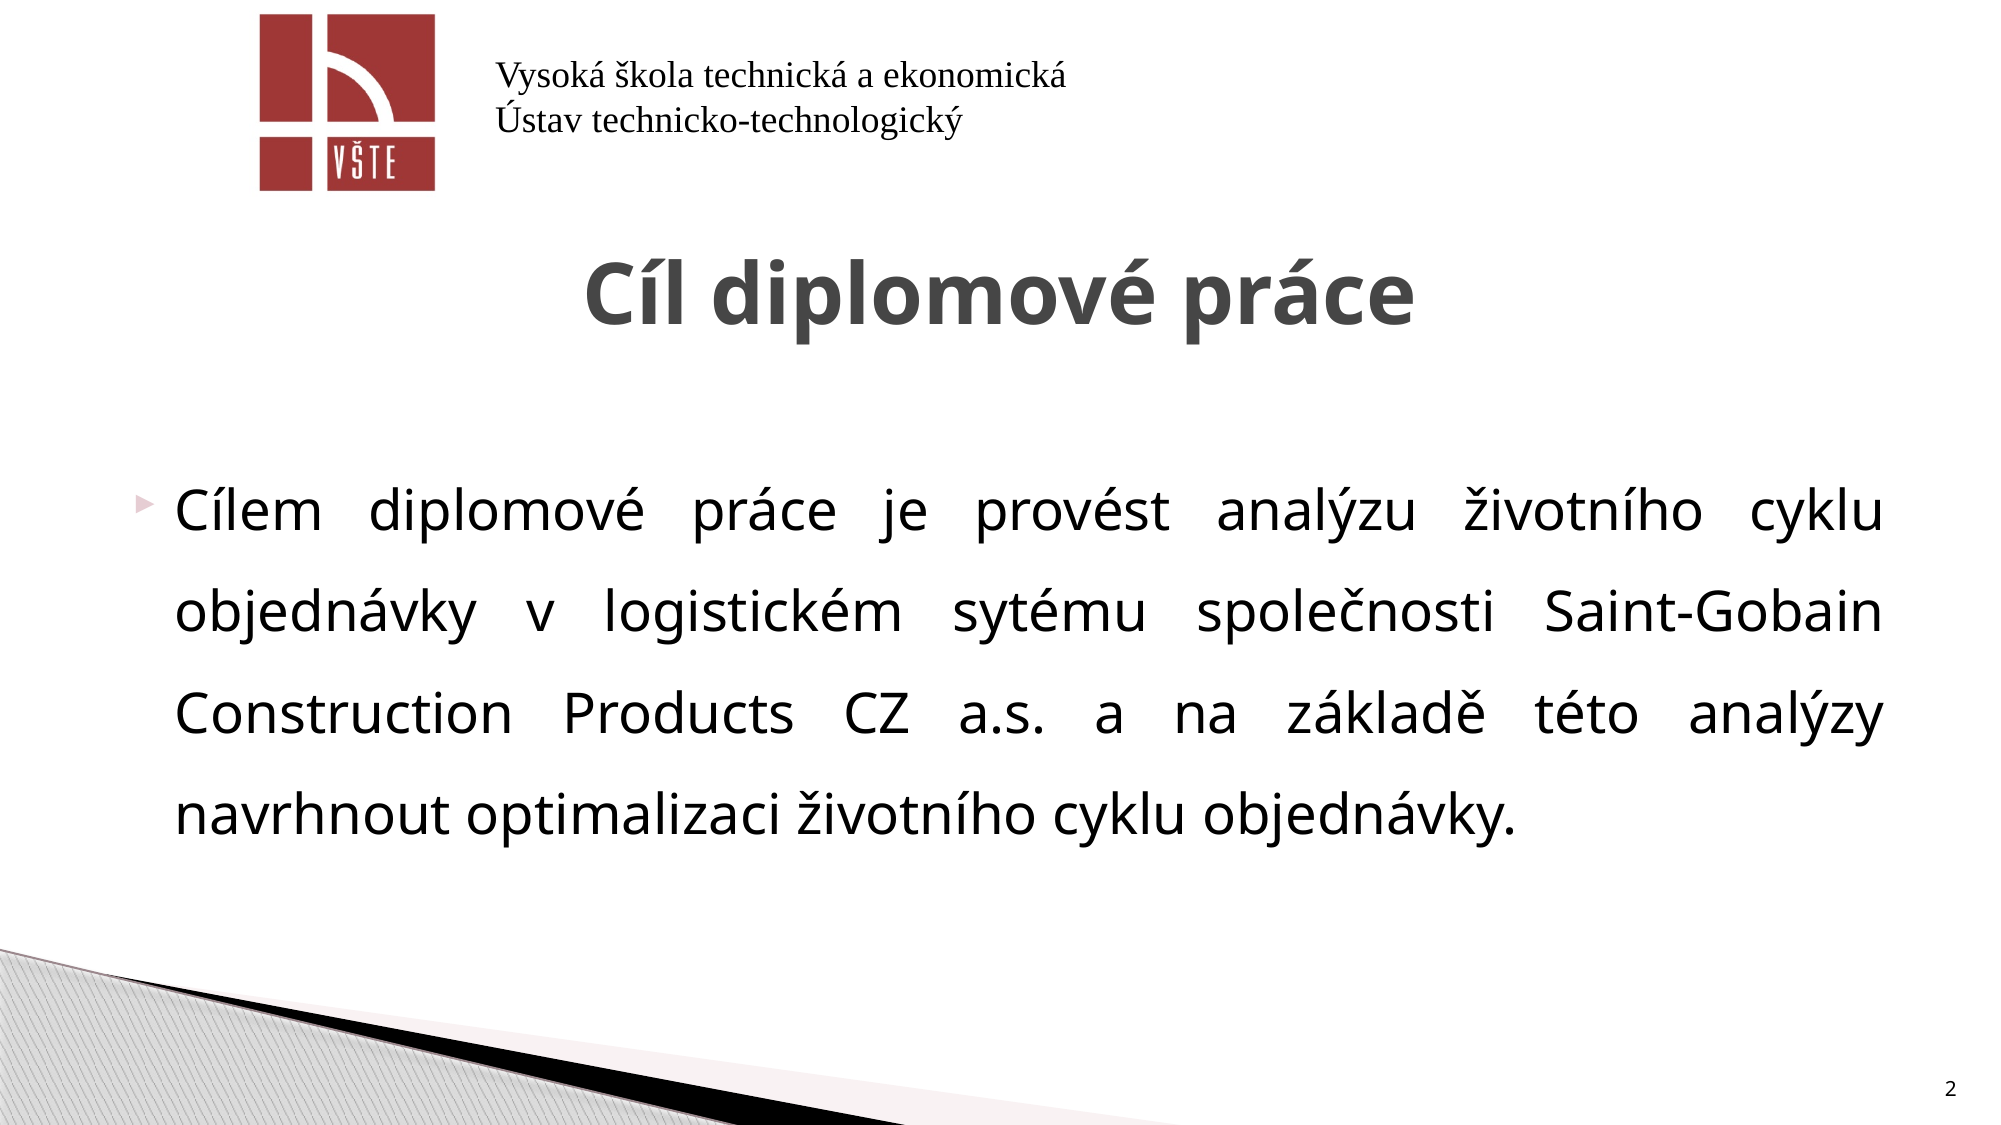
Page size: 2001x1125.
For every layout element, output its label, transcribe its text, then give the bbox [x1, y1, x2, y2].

slide_number 2 [1891, 1051, 1972, 1112]
text_box Vysoká škola technická a ekonomická Ústav technicko-technologický [480, 42, 1201, 193]
picture [249, 0, 457, 209]
list Cílem diplomové práce je provést analýzu životního cyklu objednávky v logistickém sytému společnosti Saint-Gobain Construction Products CZ a.s. a na základě této analýzy navrhnout optimalizaci životního cyklu objednávky. [99, 433, 1900, 1125]
title Cíl diplomové práce [99, 196, 1900, 385]
